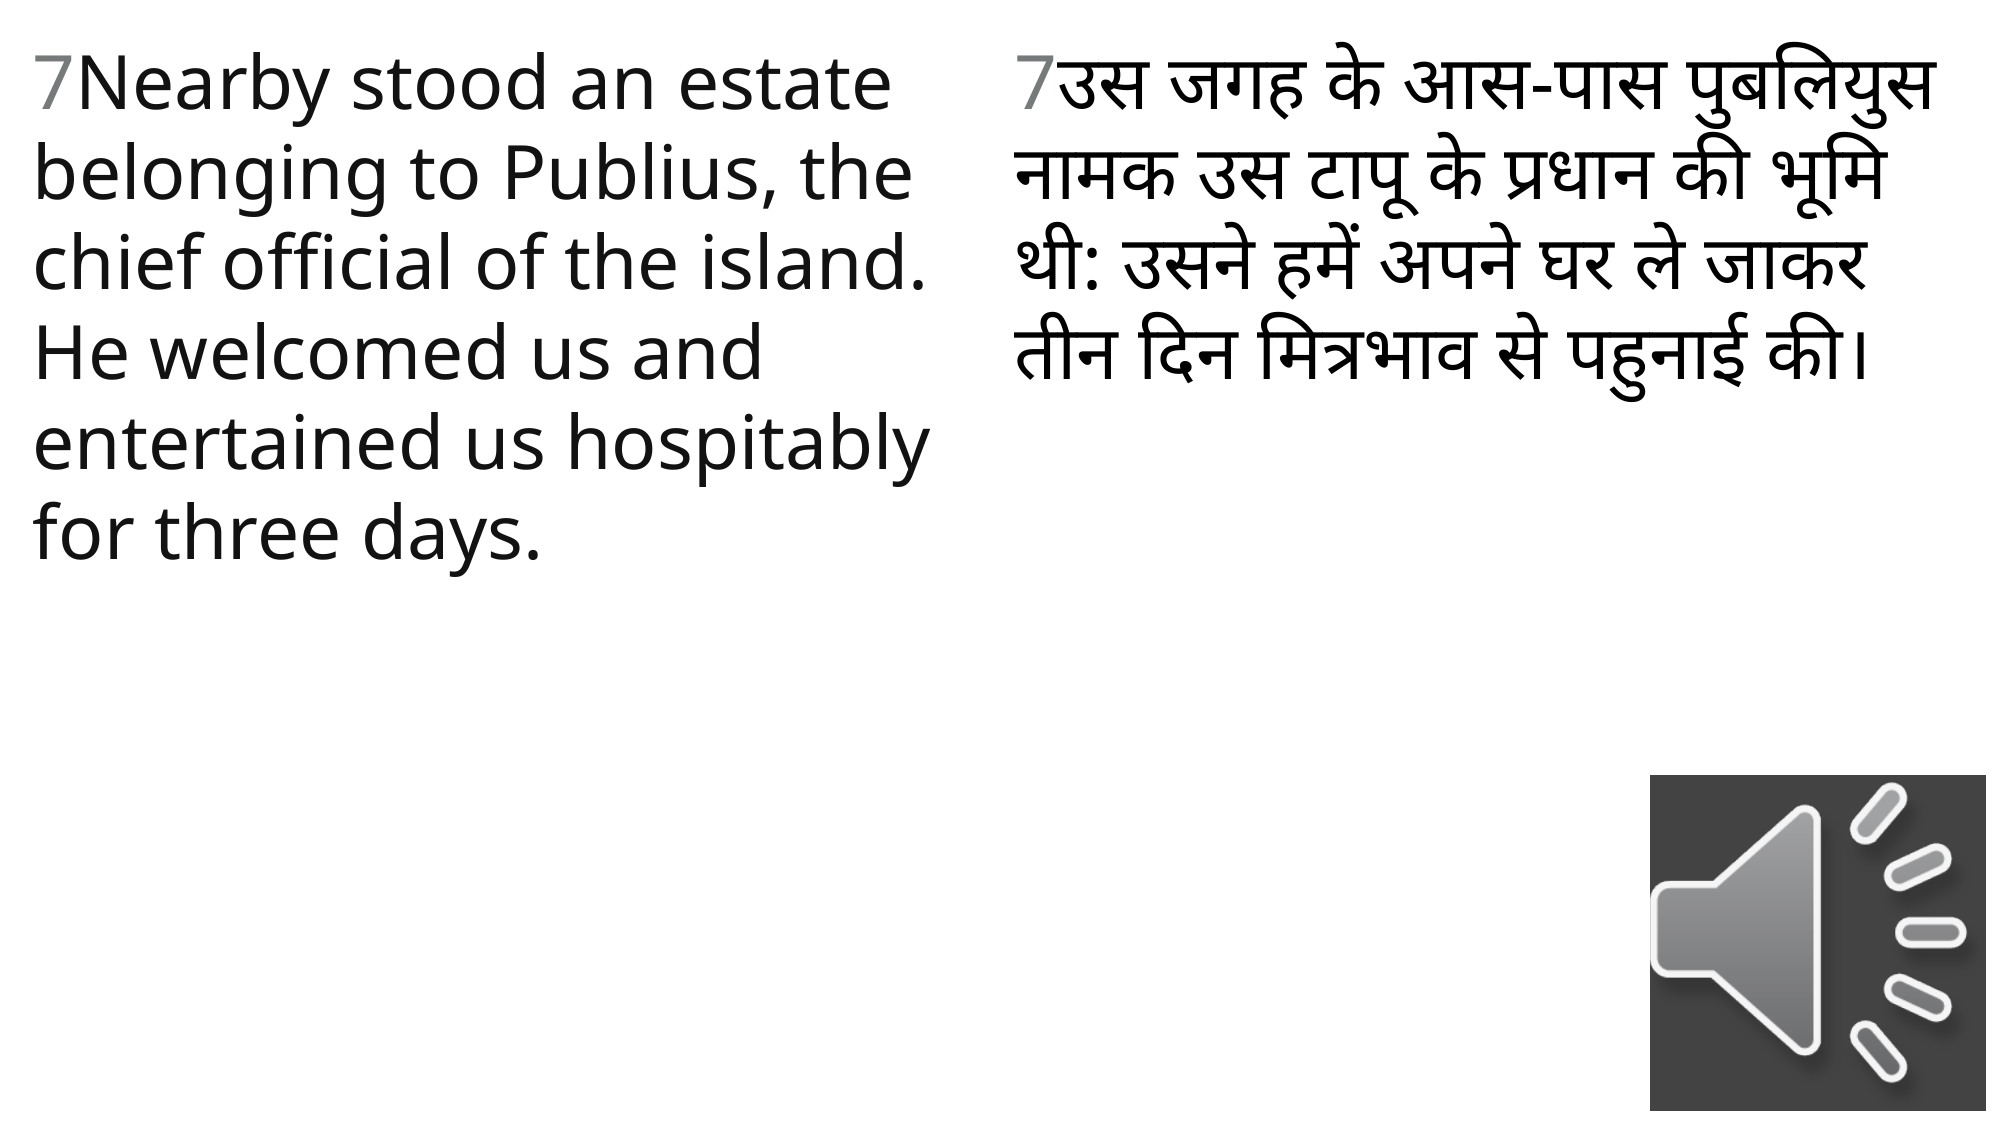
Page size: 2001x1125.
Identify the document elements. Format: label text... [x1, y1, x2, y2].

text_box 7उस जगह के आस-पास पुबलियुस नामक उस टापू के प्रधान की भूमि थी: उसने हमें अपने घर ले जाकर तीन दिन मित्रभाव से पहुनाई की। [999, 27, 2000, 1104]
picture [1648, 773, 1987, 1112]
text_box 7Nearby stood an estate belonging to Publius, the chief official of the island. He welcomed us and entertained us hospitably for three days. [18, 27, 973, 1104]
